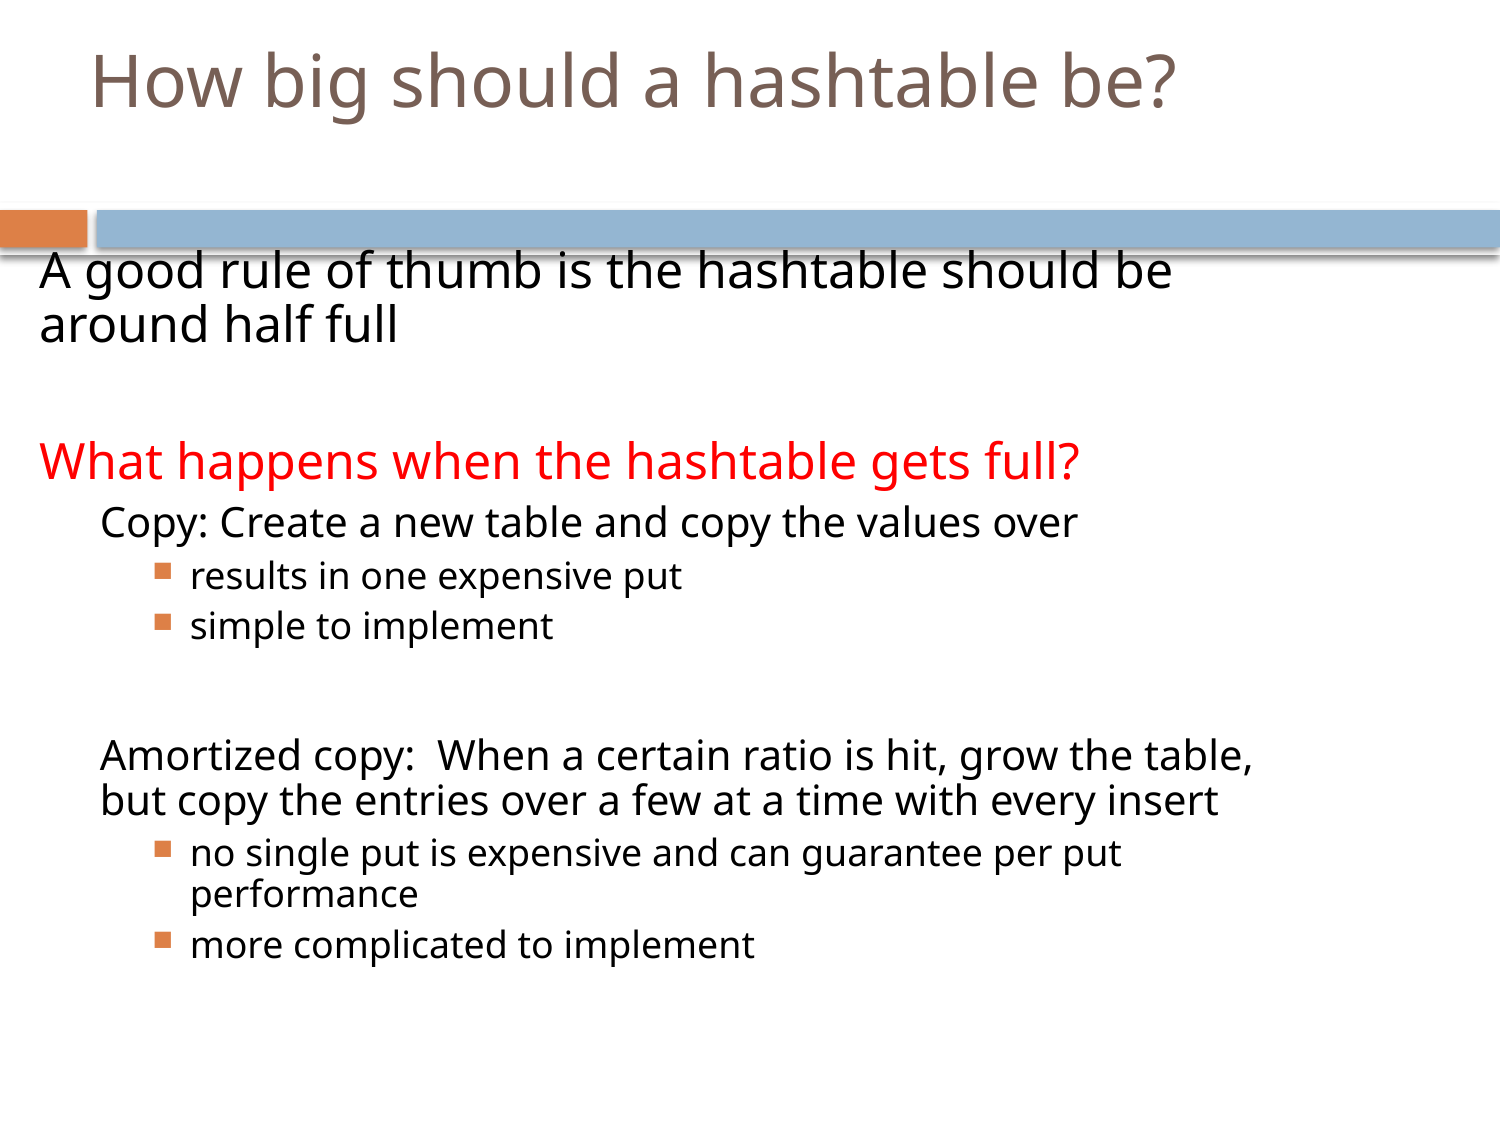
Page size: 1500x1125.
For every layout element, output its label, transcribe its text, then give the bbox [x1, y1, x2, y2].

list A good rule of thumb is the hashtable should be around half full What happens when the hashtable gets full? Copy: Create a new table and copy the values over results in one expensive put simple to implement Amortized copy: When a certain ratio is hit, grow the table, but copy the entries over a few at a time with every insert no single put is expensive and can guarantee per put performance more complicated to implement [24, 237, 1313, 1125]
title How big should a hashtable be? [75, 20, 1313, 138]
